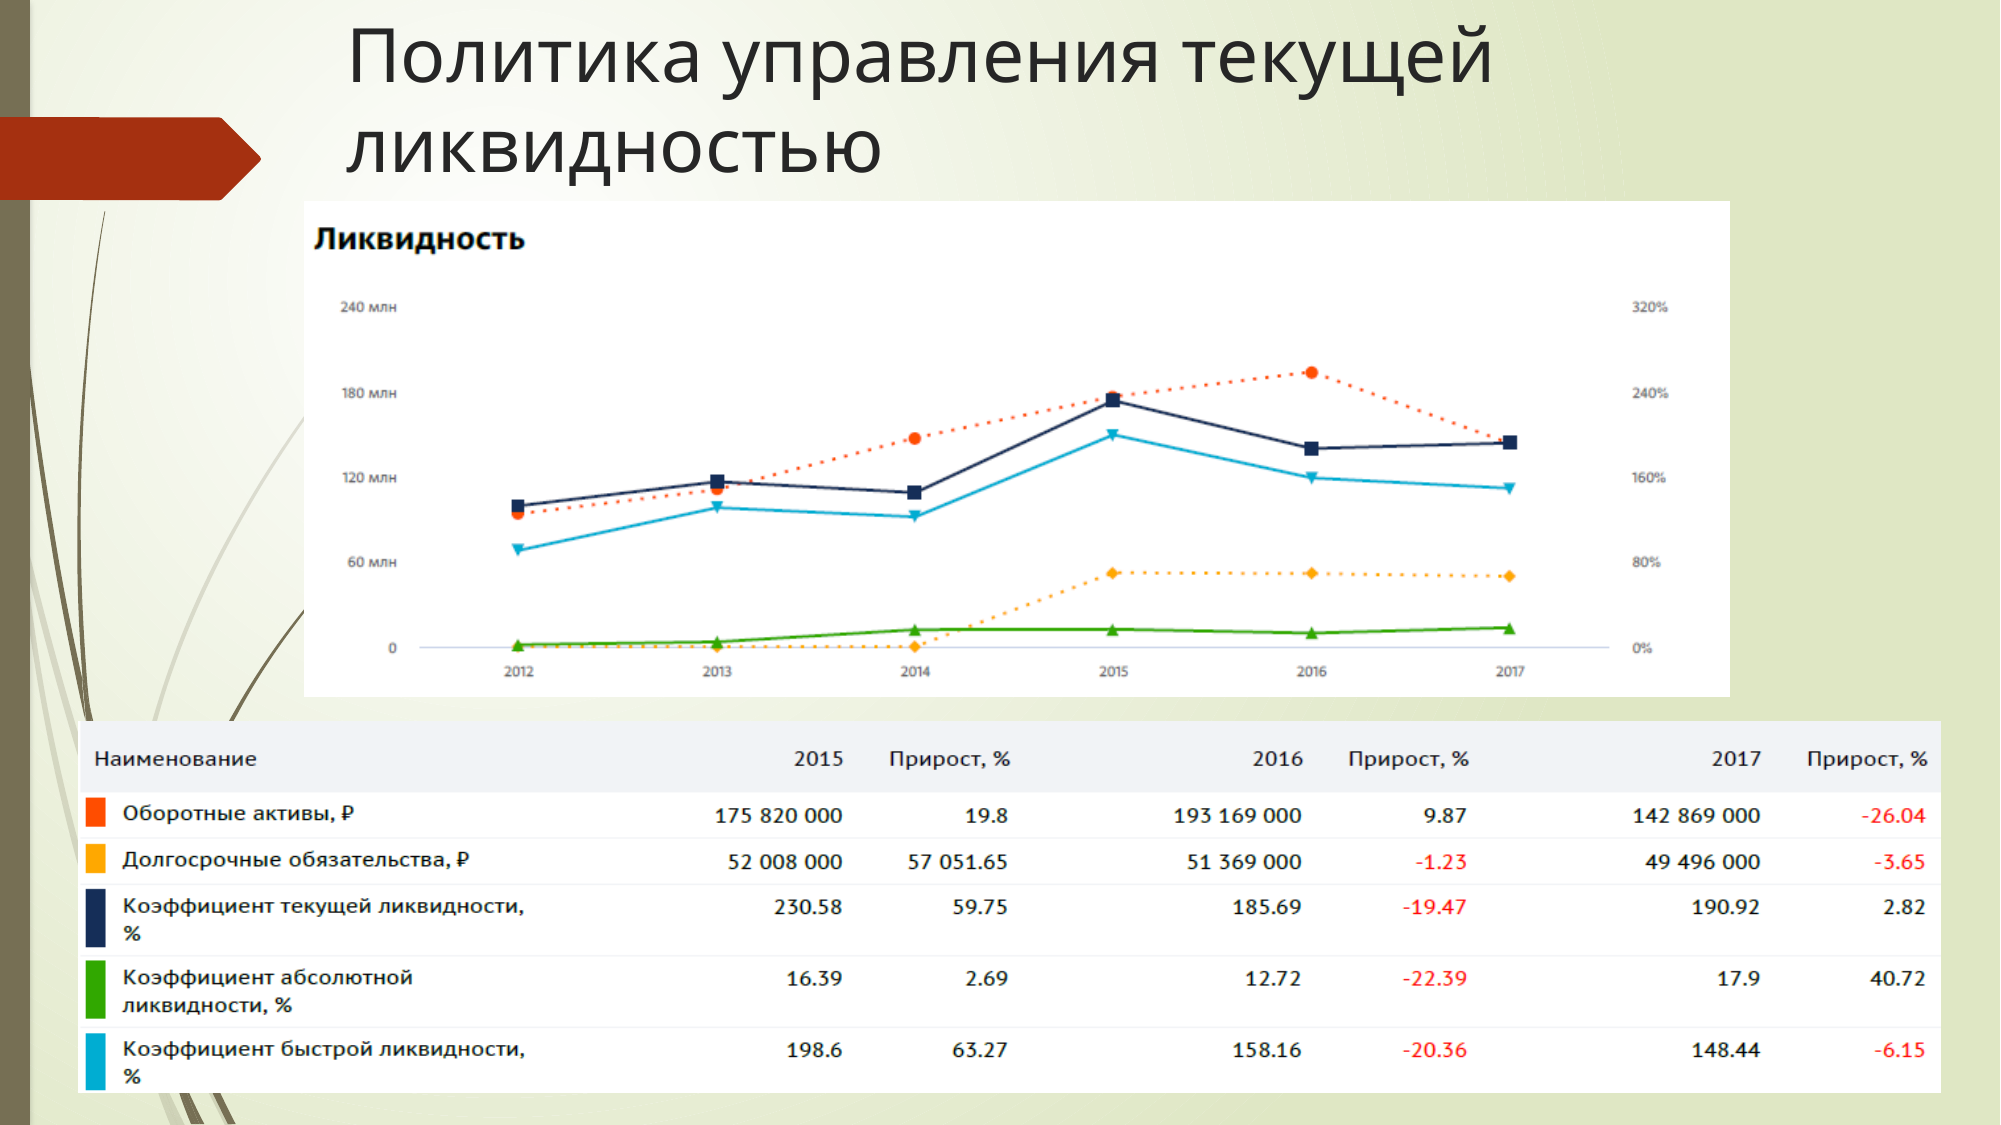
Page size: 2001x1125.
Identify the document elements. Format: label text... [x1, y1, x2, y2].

picture [78, 721, 1941, 1093]
picture [304, 201, 1730, 697]
title Политика управления текущей ликвидностью [331, 0, 1793, 211]
